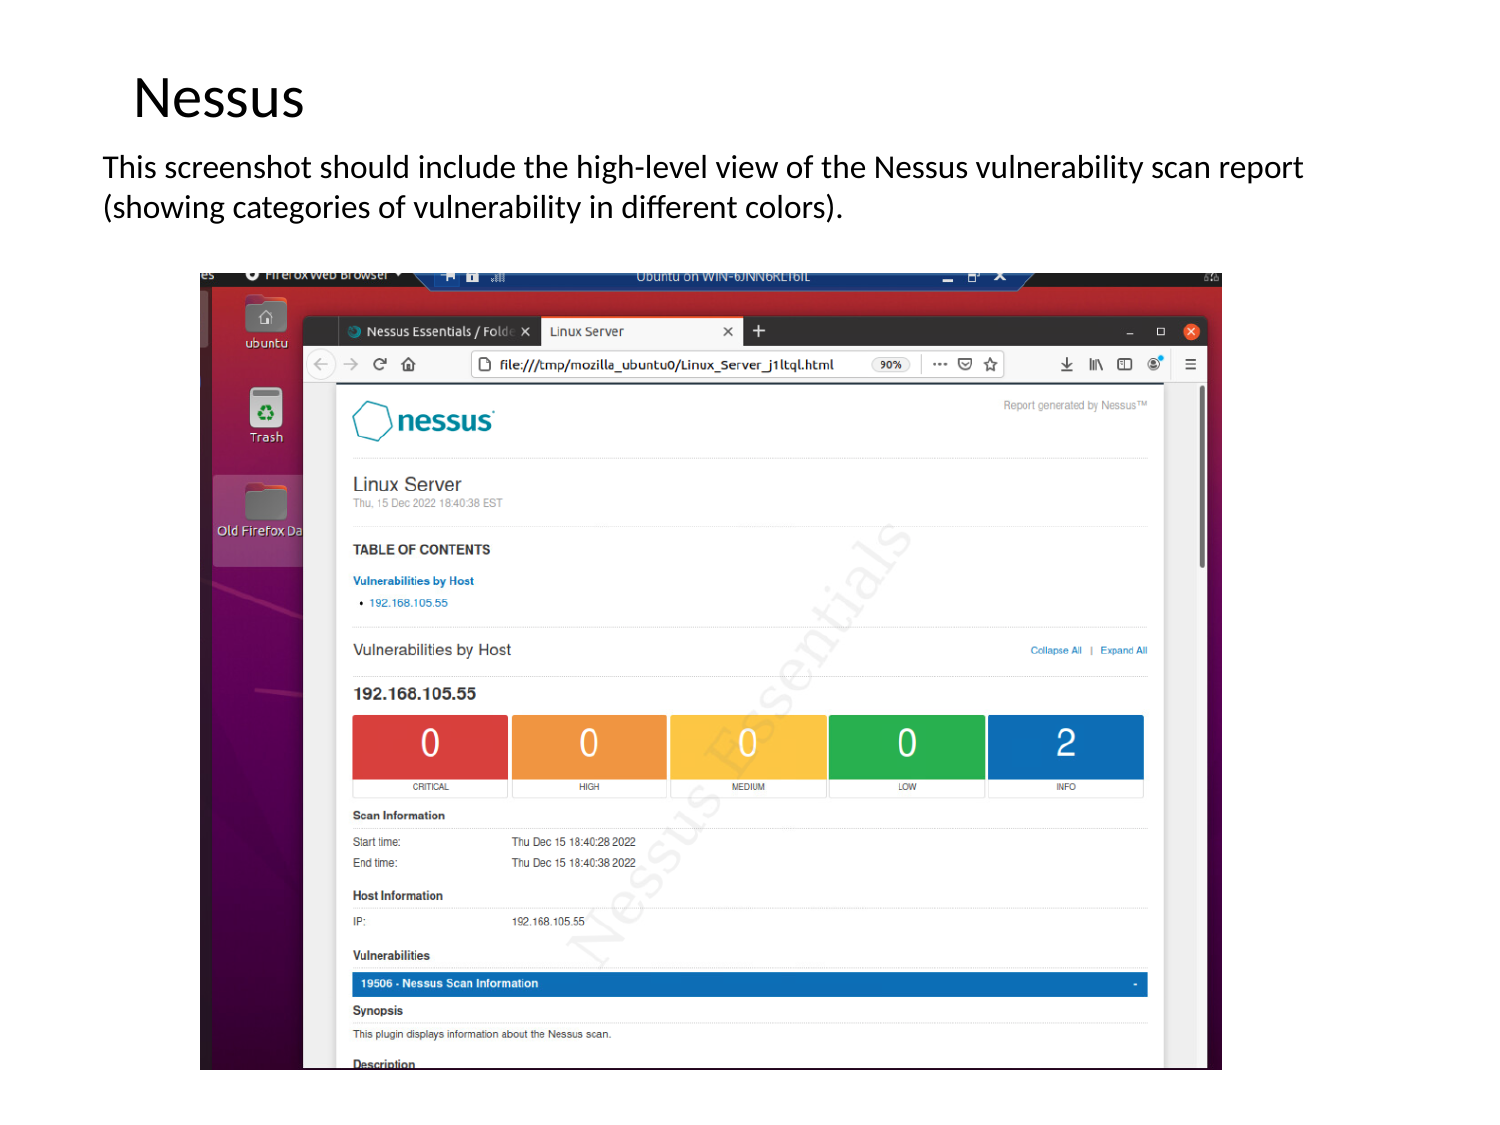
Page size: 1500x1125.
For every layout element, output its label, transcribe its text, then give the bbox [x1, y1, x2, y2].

picture [199, 272, 1222, 1070]
list This screenshot should include the high-level view of the Nessus vulnerability scan report (showing categories of vulnerability in different colors). [87, 137, 1395, 252]
title Nessus [118, 50, 538, 137]
